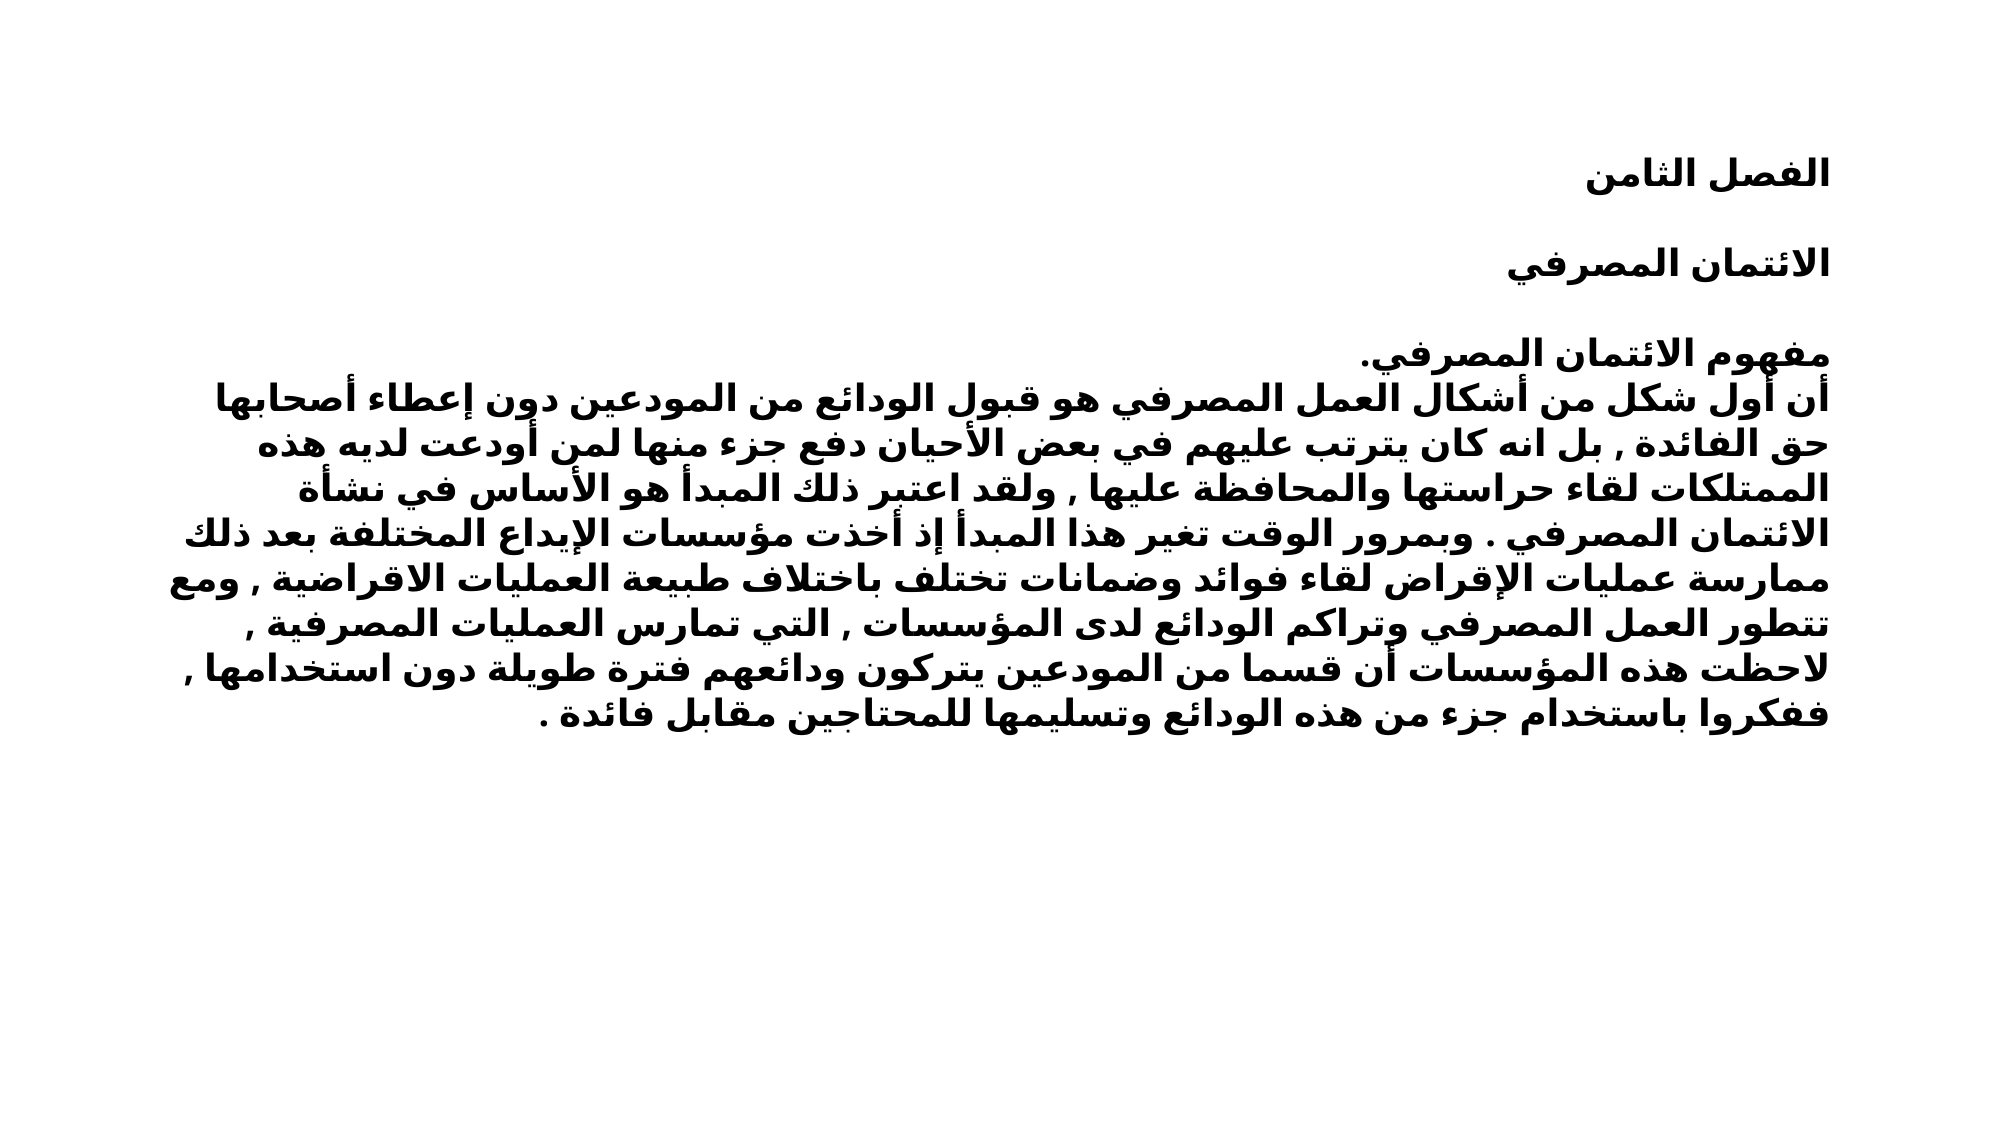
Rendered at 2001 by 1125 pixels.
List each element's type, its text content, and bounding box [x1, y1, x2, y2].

text_box الفصل الثامن الائتمان المصرفي مفهوم الائتمان المصرفي. أن أول شكل من أشكال العمل المصرفي هو قبول الودائع من المودعين دون إعطاء أصحابها حق الفائدة , بل انه كان يترتب عليهم في بعض الأحيان دفع جزء منها لمن أودعت لديه هذه الممتلكات لقاء حراستها والمحافظة عليها , ولقد اعتبر ذلك المبدأ هو الأساس في نشأة الائتمان المصرفي . وبمرور الوقت تغير هذا المبدأ إذ أخذت مؤسسات الإيداع المختلفة بعد ذلك ممارسة عمليات الإقراض لقاء فوائد وضمانات تختلف باختلاف طبيعة العمليات الاقراضية , ومع تتطور العمل المصرفي وتراكم الودائع لدى المؤسسات , التي تمارس العمليات المصرفية , لاحظت هذه المؤسسات أن قسما من المودعين يتركون ودائعهم فترة طويلة دون استخدامها , ففكروا باستخدام جزء من هذه الودائع وتسليمها للمحتاجين مقابل فائدة . [135, 141, 1847, 741]
